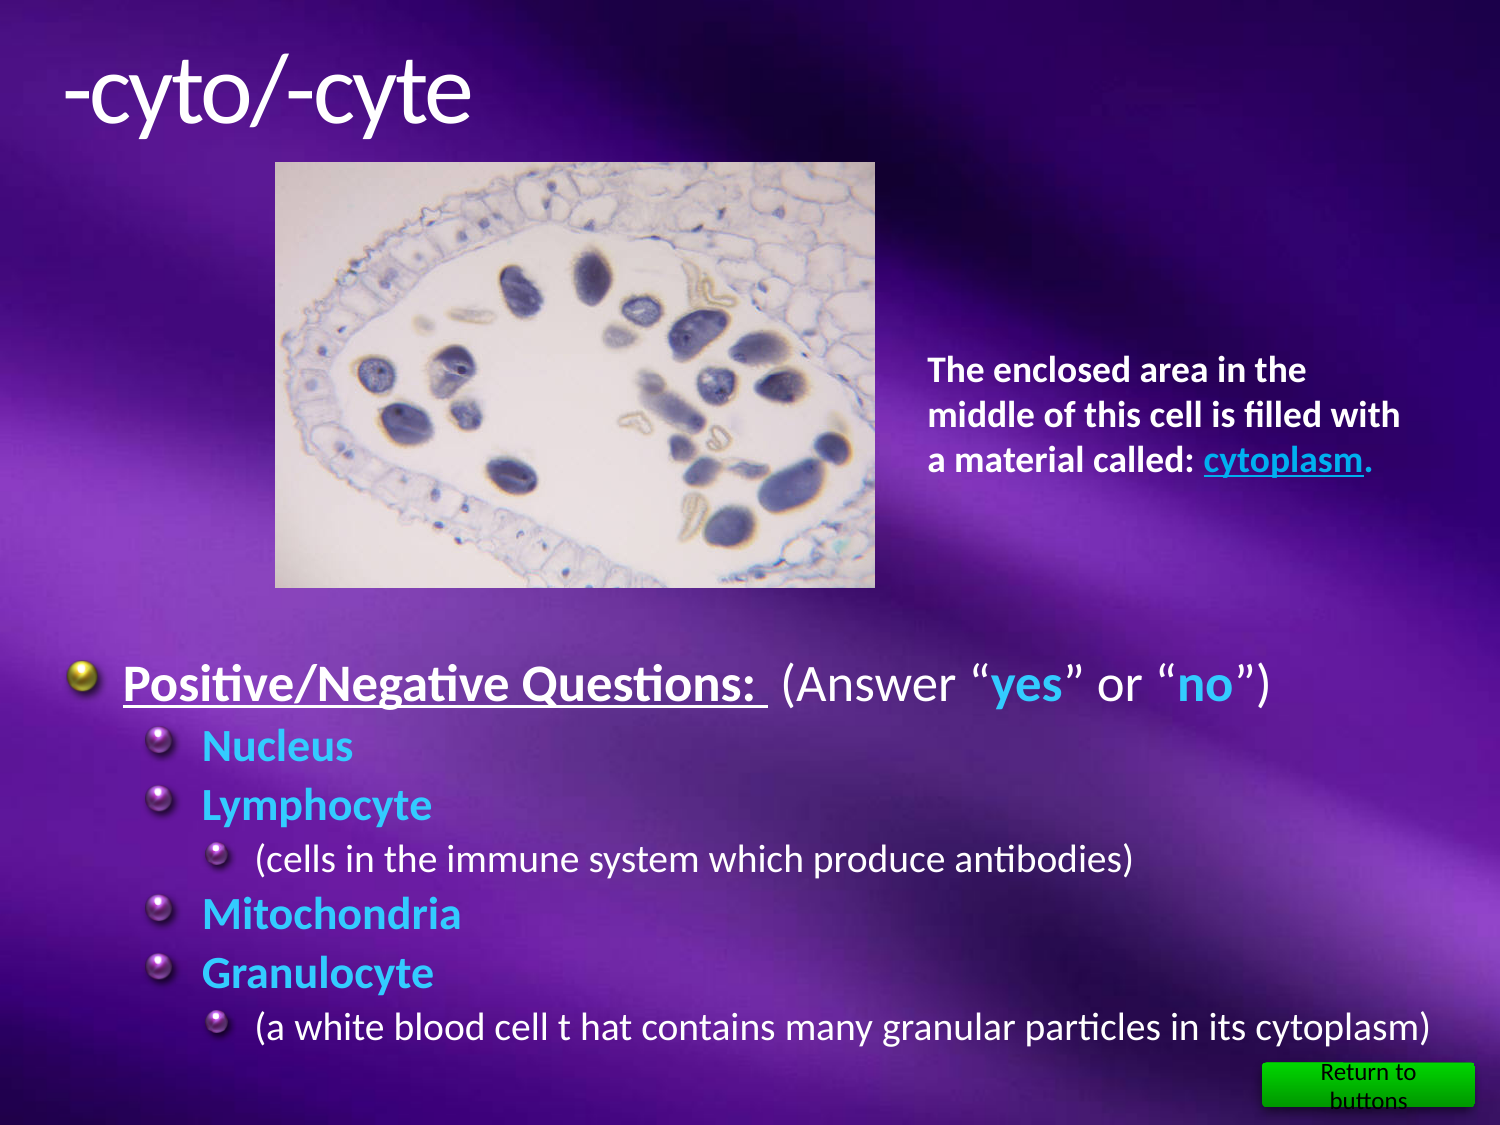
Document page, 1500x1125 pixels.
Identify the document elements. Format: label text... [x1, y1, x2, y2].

title -cyto/-cyte [62, 37, 1438, 229]
text_box Return to buttons [1262, 1062, 1475, 1108]
text_box The enclosed area in the middle of this cell is filled with a material called: cytoplasm. [912, 337, 1425, 533]
picture [0, 0, 1500, 1125]
list Positive/Negative Questions: (Answer “yes” or “no”) Nucleus Lymphocyte (cells in the immune system which produce antibodies) Mitochondria Granulocyte (a white blood cell t hat contains many granular particles in its cytoplasm) [62, 312, 1438, 1075]
